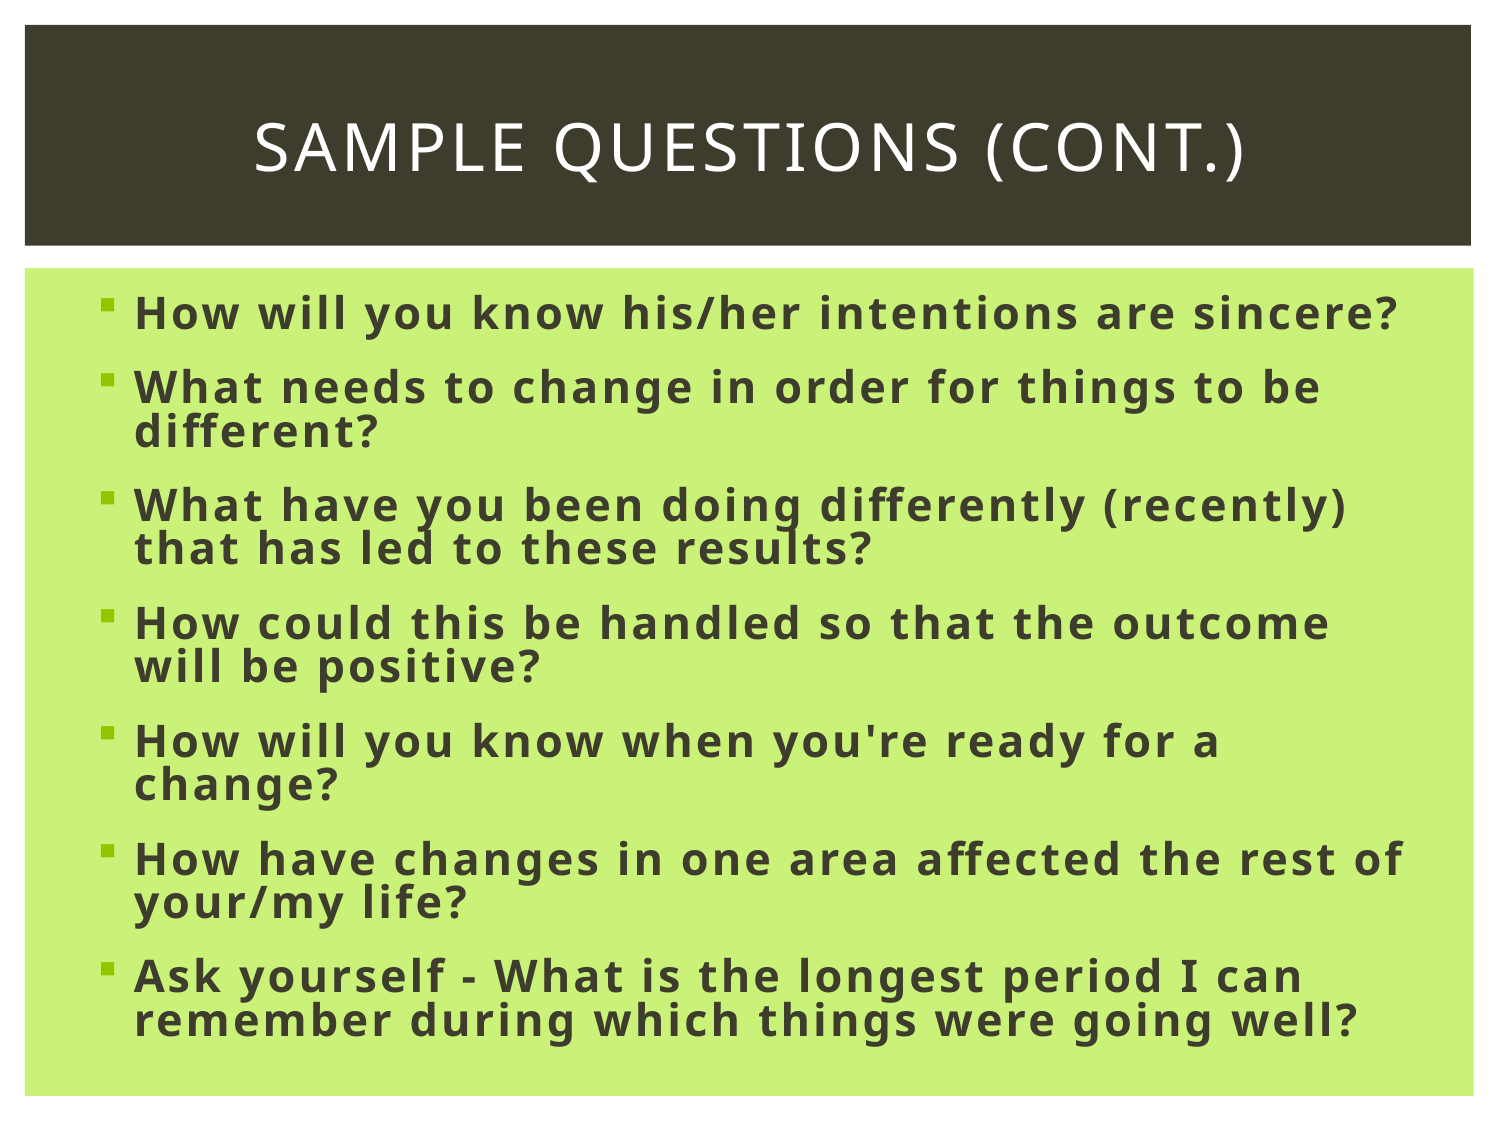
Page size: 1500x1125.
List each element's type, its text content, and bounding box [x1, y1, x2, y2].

list How will you know his/her intentions are sincere? What needs to change in order for things to be different? What have you been doing differently (recently) that has led to these results? How could this be handled so that the outcome will be positive? How will you know when you're ready for a change? How have changes in one area affected the rest of your/my life? Ask yourself - What is the longest period I can remember during which things were going well? [75, 287, 1425, 1063]
title Sample Questions (cont.) [62, 58, 1438, 232]
